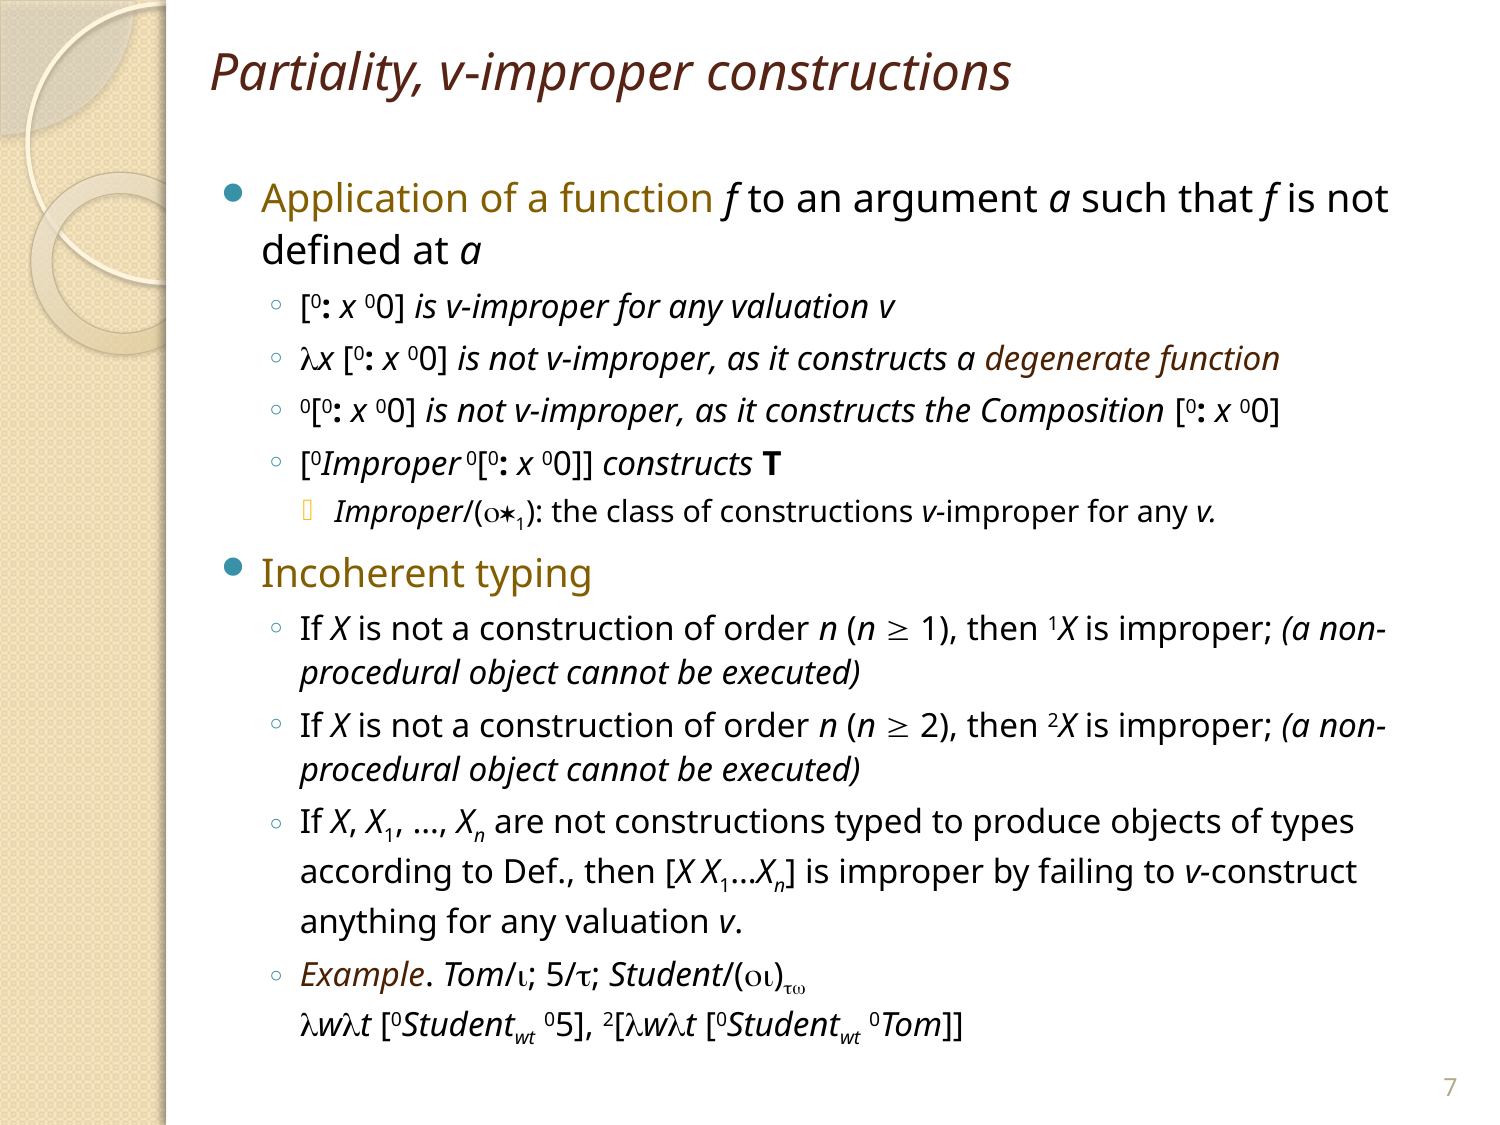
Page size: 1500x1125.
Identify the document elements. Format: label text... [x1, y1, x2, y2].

slide_number 7 [1413, 1034, 1488, 1113]
title Partiality, v-improper constructions [194, 30, 1427, 110]
list Application of a function f to an argument a such that f is not defined at a [0: x 00] is v-improper for any valuation v x [0: x 00] is not v-improper, as it constructs a degenerate function 0[0: x 00] is not v-improper, as it constructs the Composition [0: x 00] [0Improper 0[0: x 00]] constructs T Improper/(1): the class of constructions v-improper for any v. Incoherent typing If X is not a construction of order n (n  1), then 1X is improper; (a non-procedural object cannot be executed) If X is not a construction of order n (n  2), then 2X is improper; (a non-procedural object cannot be executed) If X, X1, …, Xn are not constructions typed to produce objects of types according to Def., then [X X1…Xn] is improper by failing to v-construct anything for any valuation v. Example. Tom/; 5/; Student/() wt [0Studentwt 05], 2[wt [0Studentwt 0Tom]] [194, 160, 1425, 1059]
